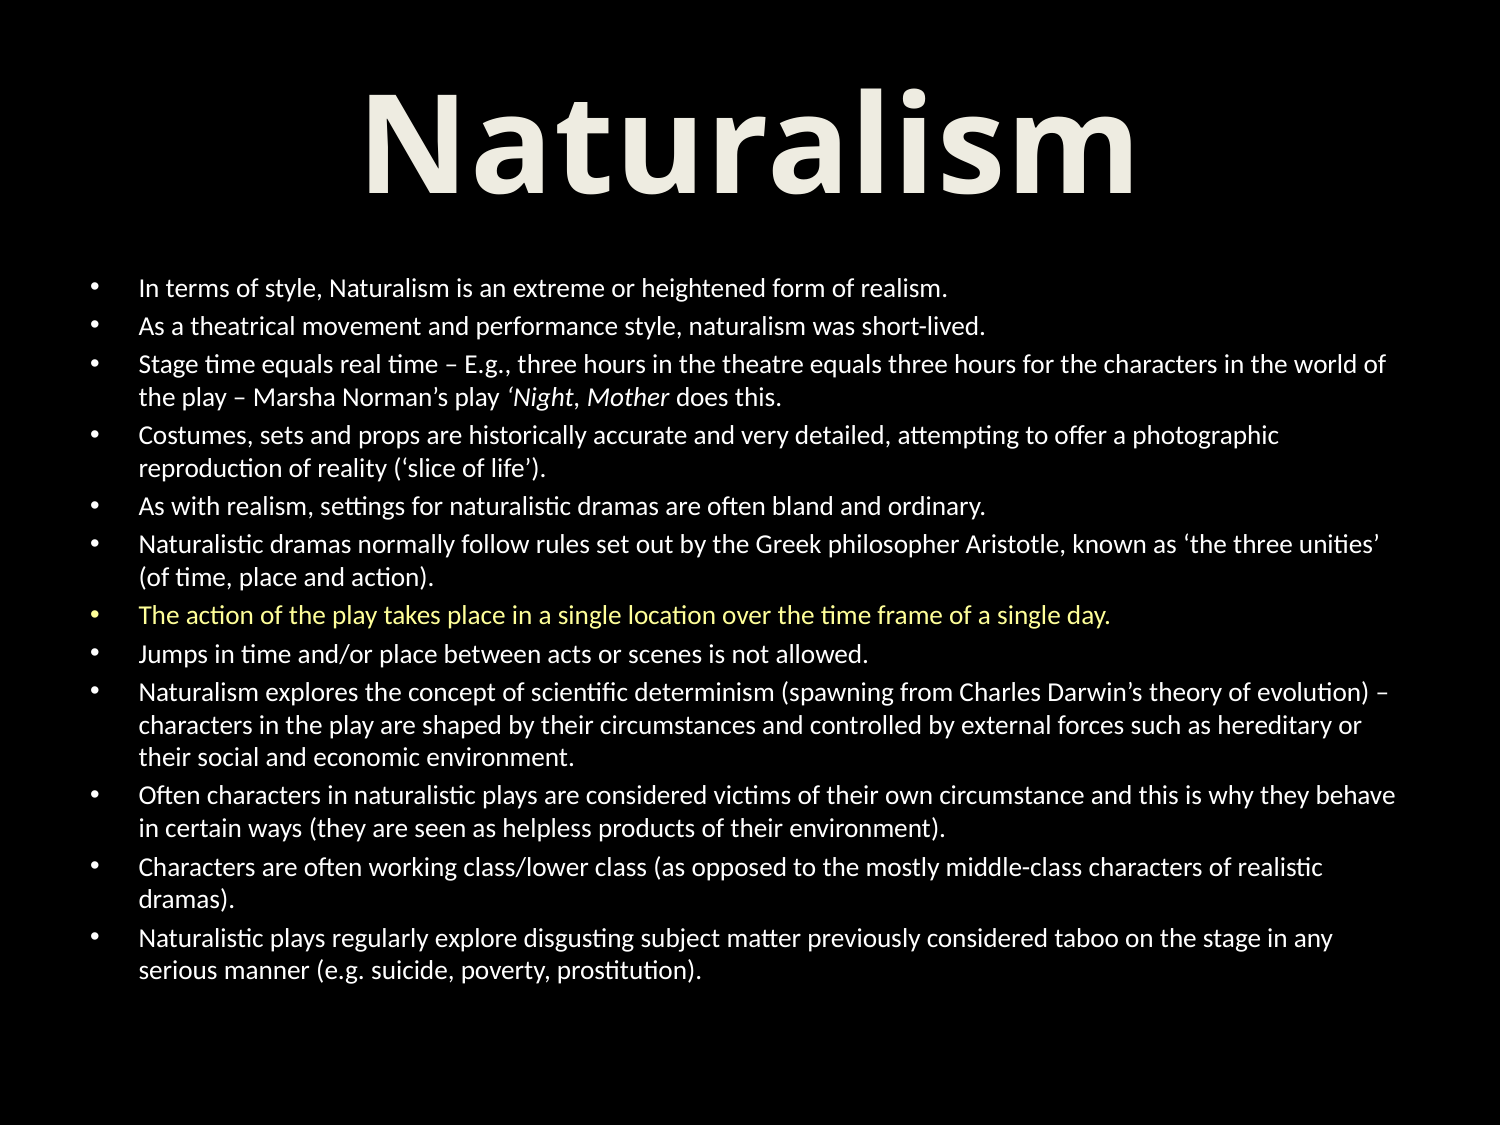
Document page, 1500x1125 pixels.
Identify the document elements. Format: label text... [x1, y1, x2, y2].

title Naturalism [75, 45, 1425, 233]
list In terms of style, Naturalism is an extreme or heightened form of realism. As a theatrical movement and performance style, naturalism was short-lived. Stage time equals real time – E.g., three hours in the theatre equals three hours for the characters in the world of the play – Marsha Norman’s play ‘Night, Mother does this. Costumes, sets and props are historically accurate and very detailed, attempting to offer a photographic reproduction of reality (‘slice of life’). As with realism, settings for naturalistic dramas are often bland and ordinary. Naturalistic dramas normally follow rules set out by the Greek philosopher Aristotle, known as ‘the three unities’ (of time, place and action). The action of the play takes place in a single location over the time frame of a single day. Jumps in time and/or place between acts or scenes is not allowed. Naturalism explores the concept of scientific determinism (spawning from Charles Darwin’s theory of evolution) – characters in the play are shaped by their circumstances and controlled by external forces such as hereditary or their social and economic environment. Often characters in naturalistic plays are considered victims of their own circumstance and this is why they behave in certain ways (they are seen as helpless products of their environment). Characters are often working class/lower class (as opposed to the mostly middle-class characters of realistic dramas). Naturalistic plays regularly explore disgusting subject matter previously considered taboo on the stage in any serious manner (e.g. suicide, poverty, prostitution). [75, 262, 1425, 1005]
